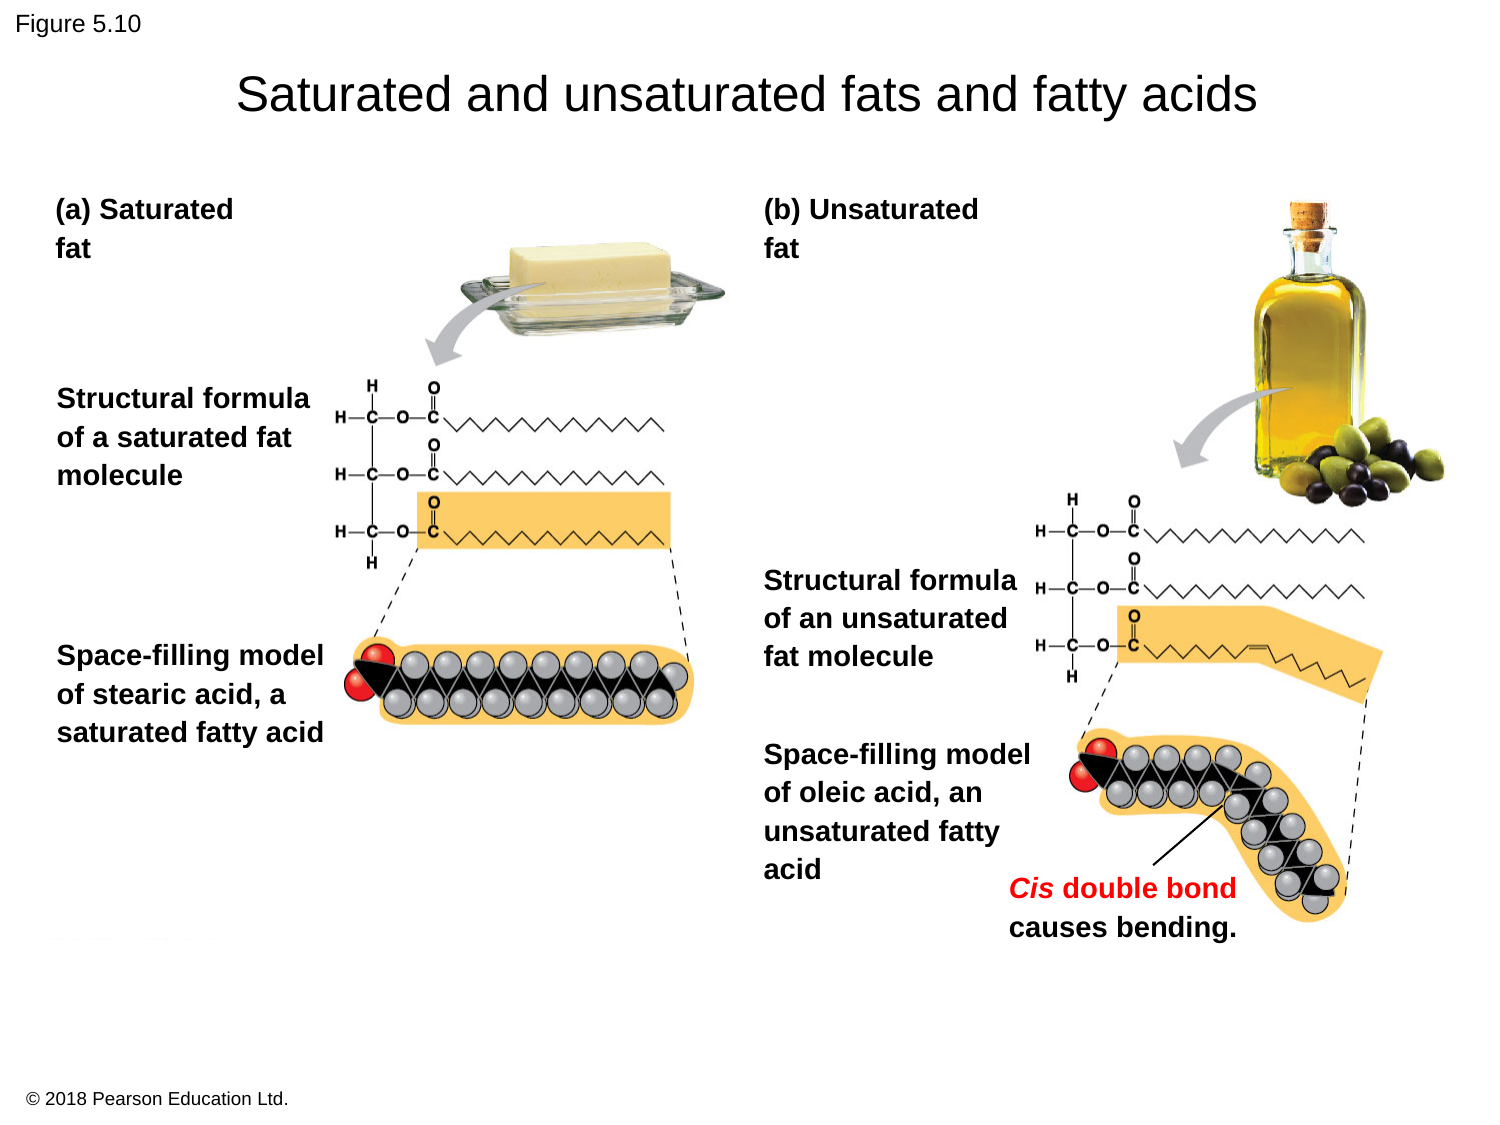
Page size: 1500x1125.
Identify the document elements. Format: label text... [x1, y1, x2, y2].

picture [48, 185, 1452, 940]
text_box Saturated and unsaturated fats and fatty acids [166, 53, 1329, 130]
title Figure 5.10 [0, 0, 593, 57]
